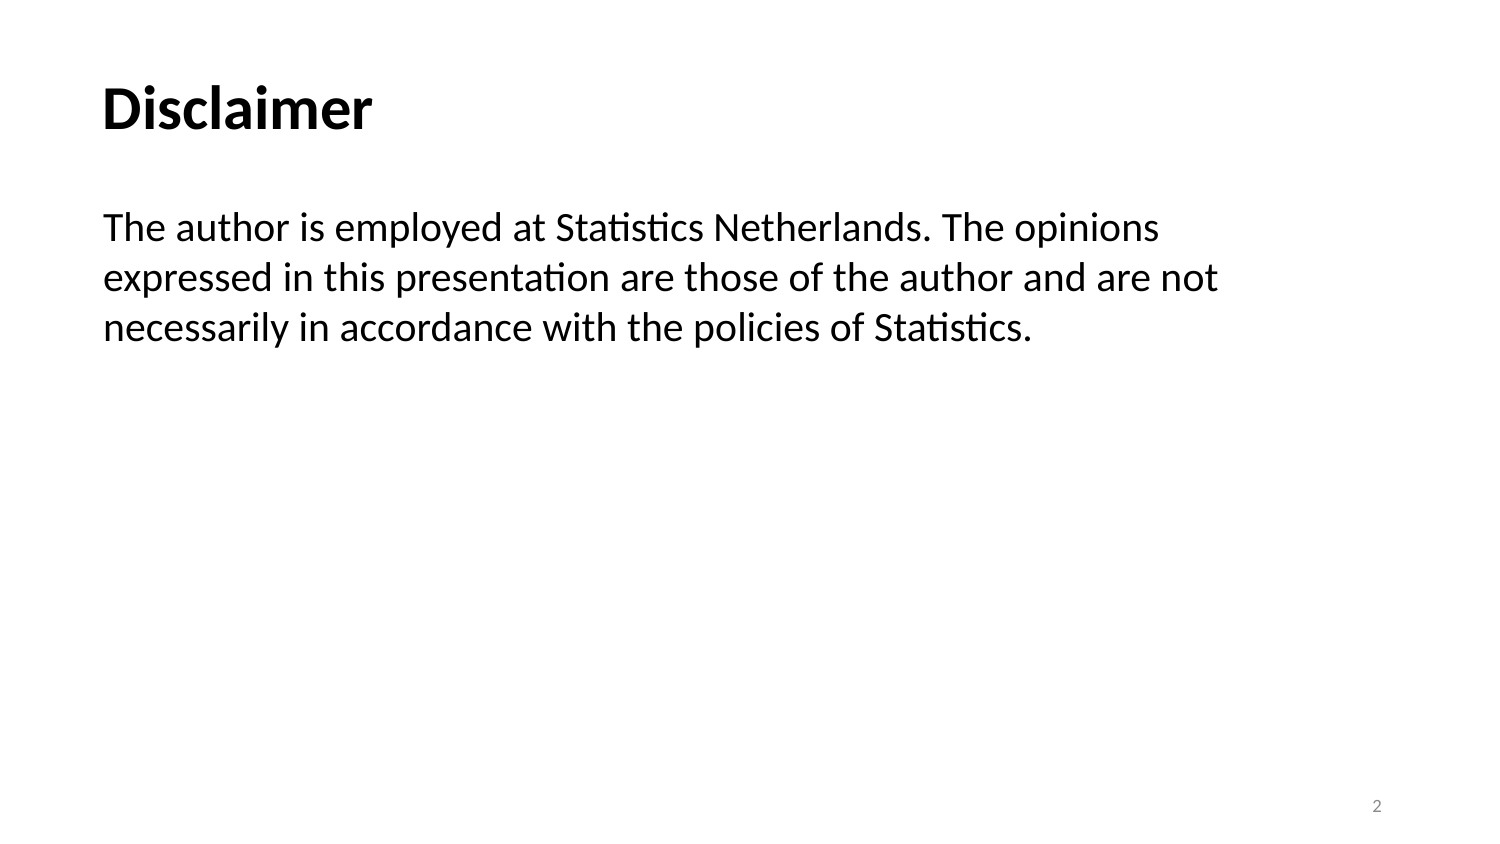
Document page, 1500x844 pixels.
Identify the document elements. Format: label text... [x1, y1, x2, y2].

text_box Disclaimer [88, 59, 1205, 150]
text_box The author is employed at Statistics Netherlands. The opinions expressed in this presentation are those of the author and are not necessarily in accordance with the policies of Statistics. [88, 191, 1342, 357]
slide_number 2 [1059, 782, 1397, 827]
